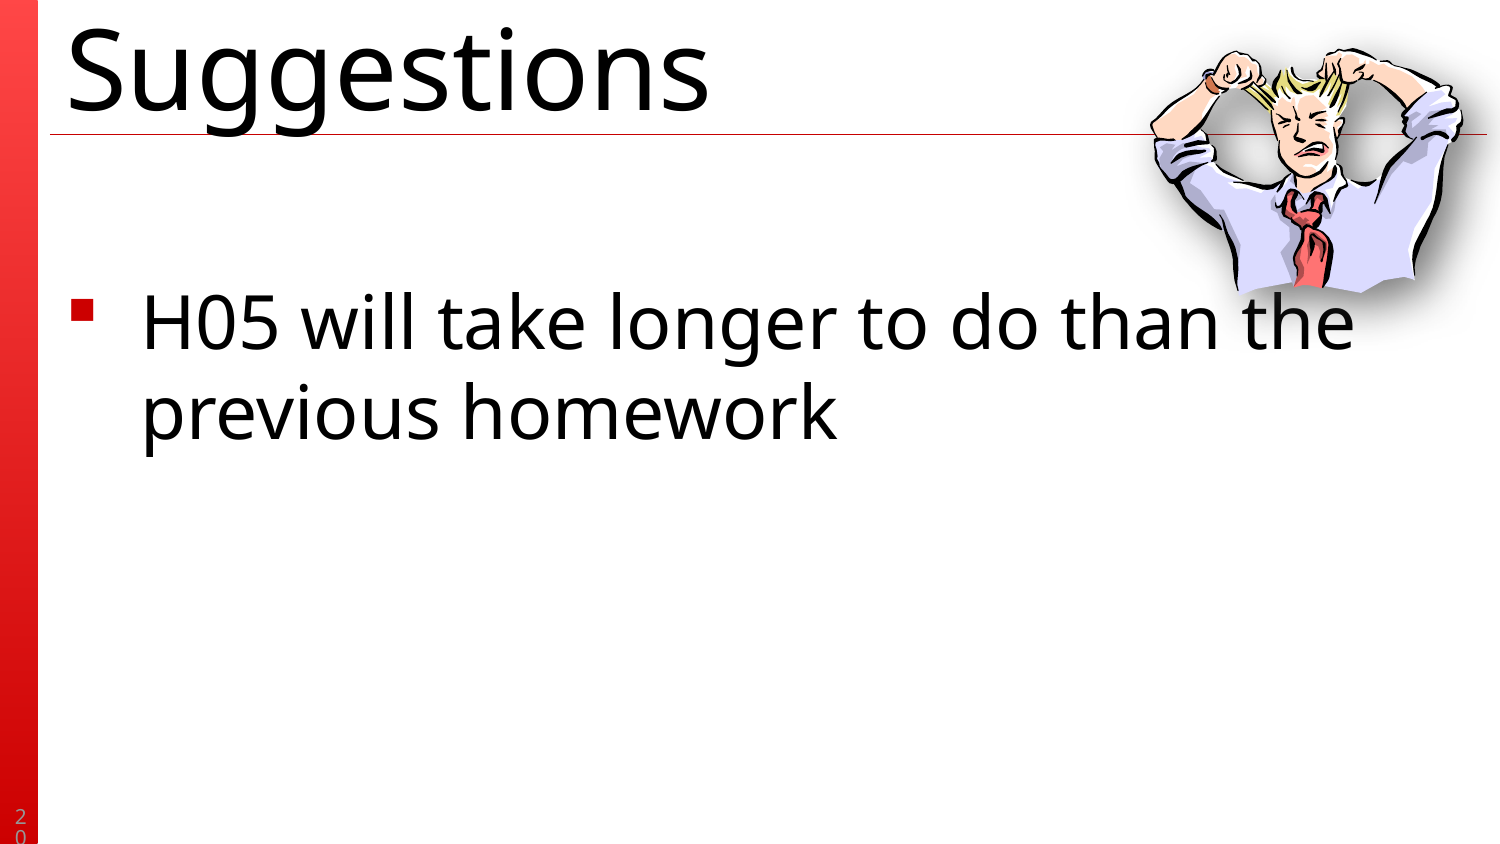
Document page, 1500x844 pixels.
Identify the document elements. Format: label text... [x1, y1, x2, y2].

picture [1149, 46, 1466, 299]
slide_number 20 [0, 796, 38, 842]
list H05 will take longer to do than the previous homework [50, 161, 1450, 835]
title Suggestions [50, 9, 1488, 122]
